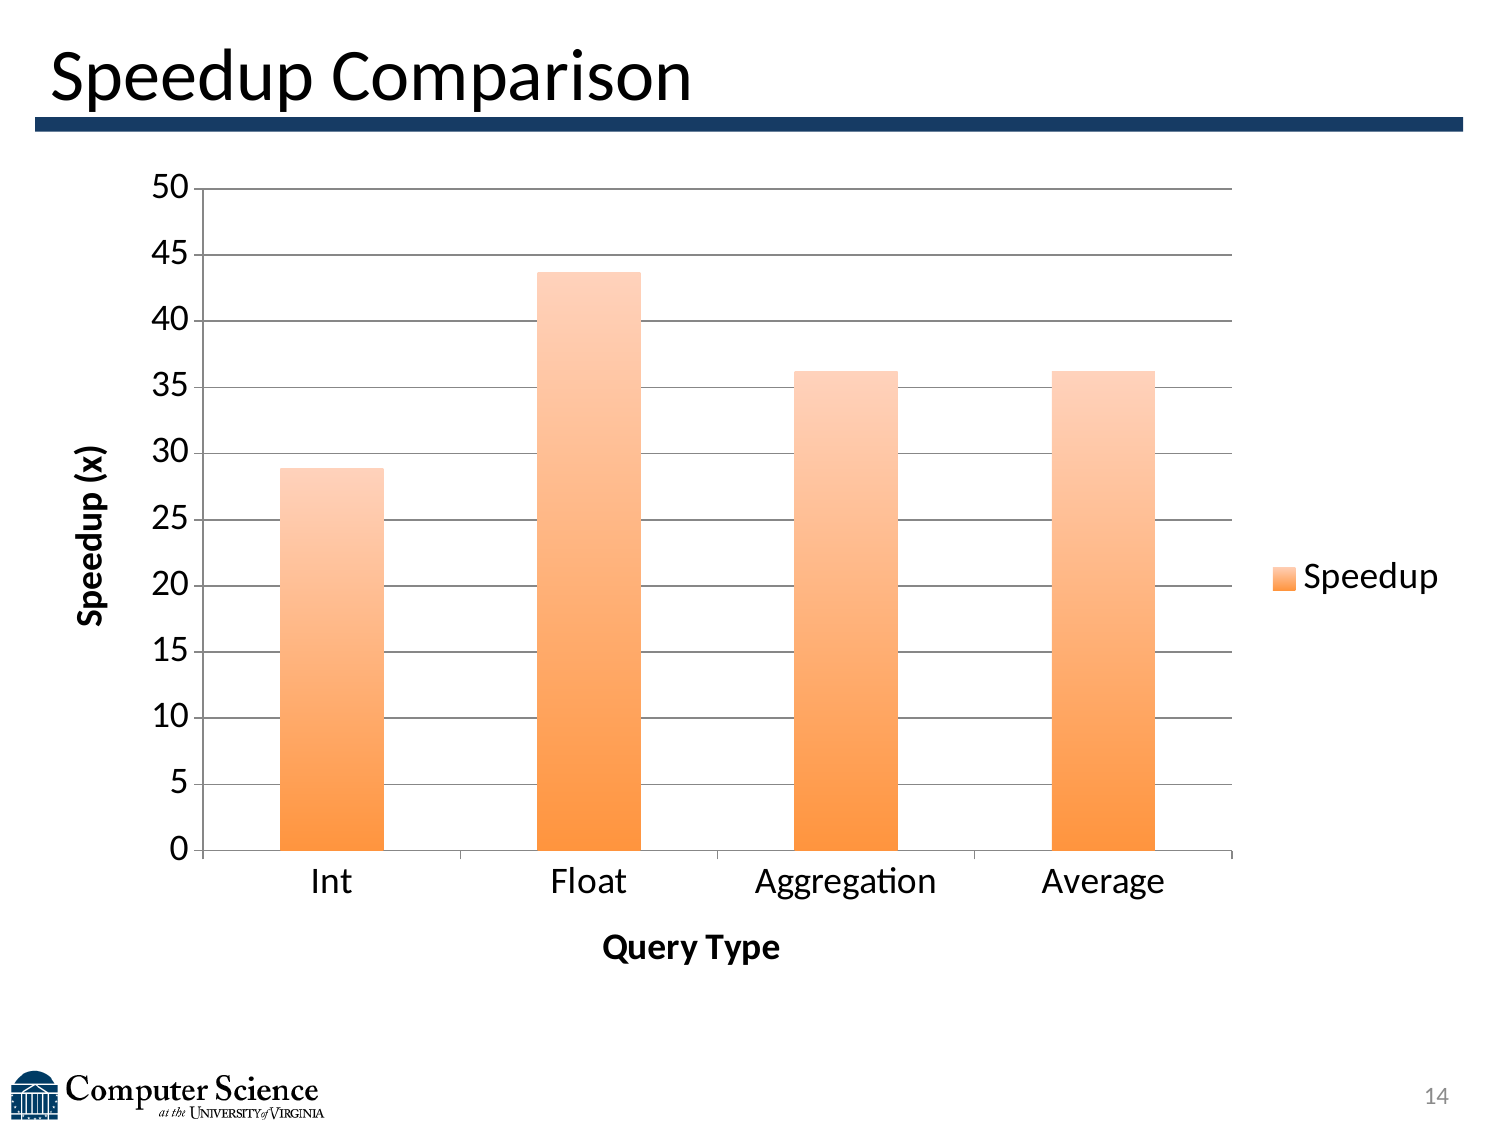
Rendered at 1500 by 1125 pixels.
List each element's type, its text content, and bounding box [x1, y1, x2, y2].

chart [35, 152, 1465, 1006]
slide_number 14 [1114, 1064, 1465, 1125]
title Speedup Comparison [35, 17, 1465, 123]
picture [8, 1069, 330, 1120]
